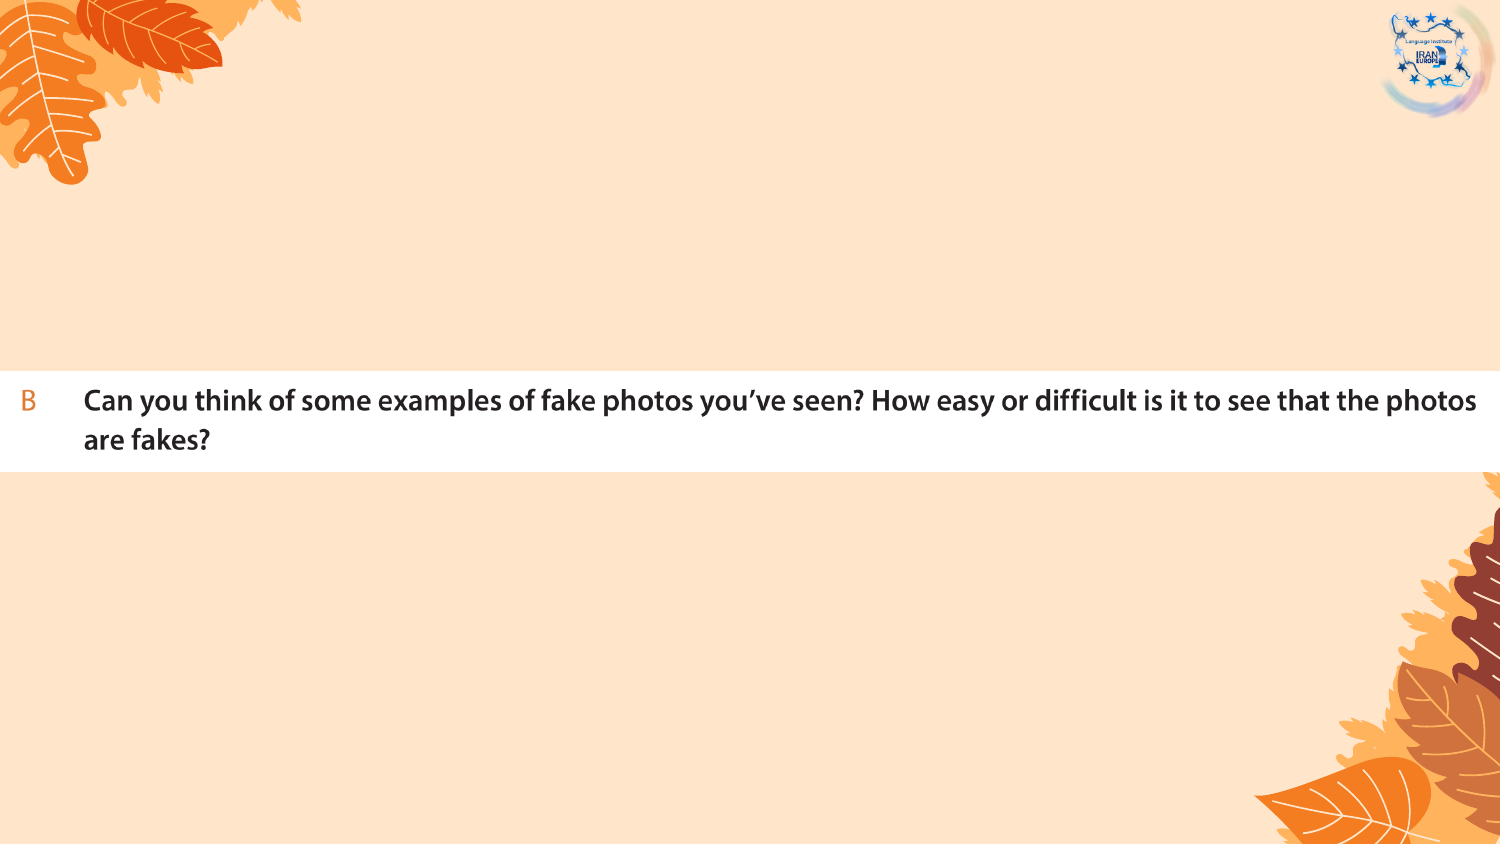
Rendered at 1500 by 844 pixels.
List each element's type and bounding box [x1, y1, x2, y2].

picture [0, 371, 1500, 472]
picture [1375, 0, 1500, 122]
